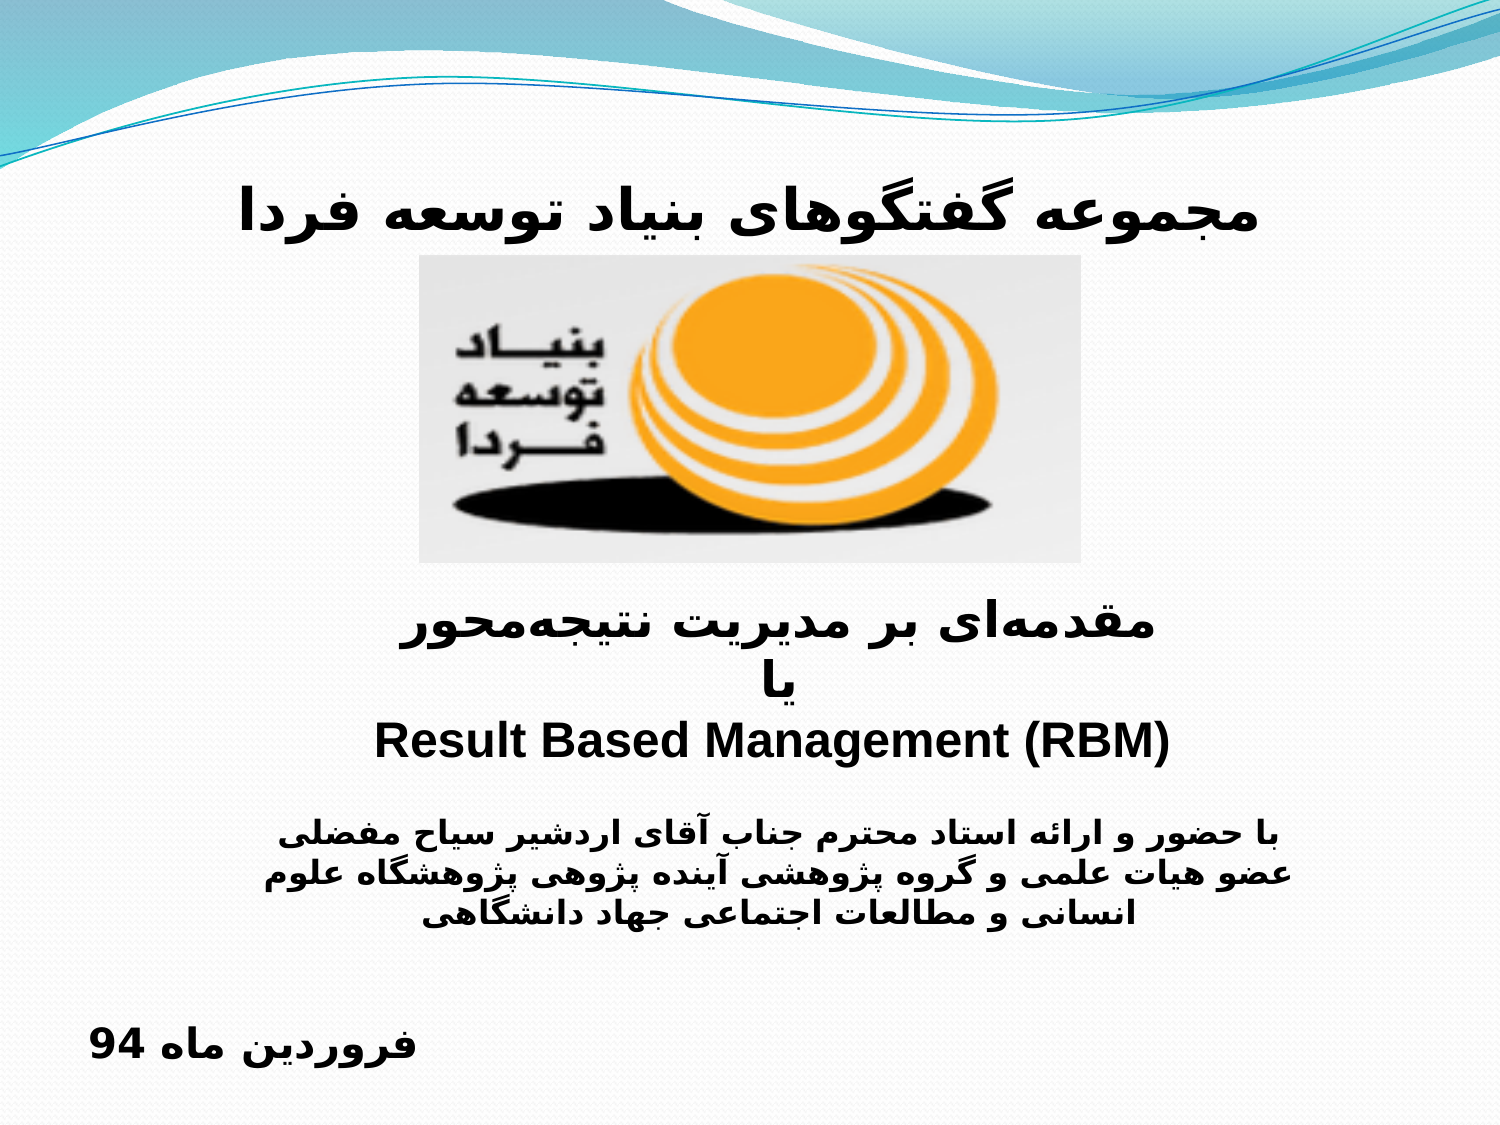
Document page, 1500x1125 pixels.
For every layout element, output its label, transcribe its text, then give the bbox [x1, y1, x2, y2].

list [418, 255, 1081, 563]
text_box مقدمه‌ای بر مدیریت نتیجه‌محور یا Result Based Management (RBM) [336, 580, 1223, 776]
text_box با حضور و ارائه استاد محترم جناب آقای اردشیر سیاح مفضلی عضو هیات علمی و گروه پژوهشی آینده پژوهی پژوهشگاه علوم انسانی و مطالعات اجتماعی جهاد دانشگاهی [218, 803, 1341, 979]
title مجموعه گفتگوهای بنیاد توسعه فردا [74, 54, 1426, 243]
text_box فروردین ماه 94 [29, 1009, 479, 1075]
